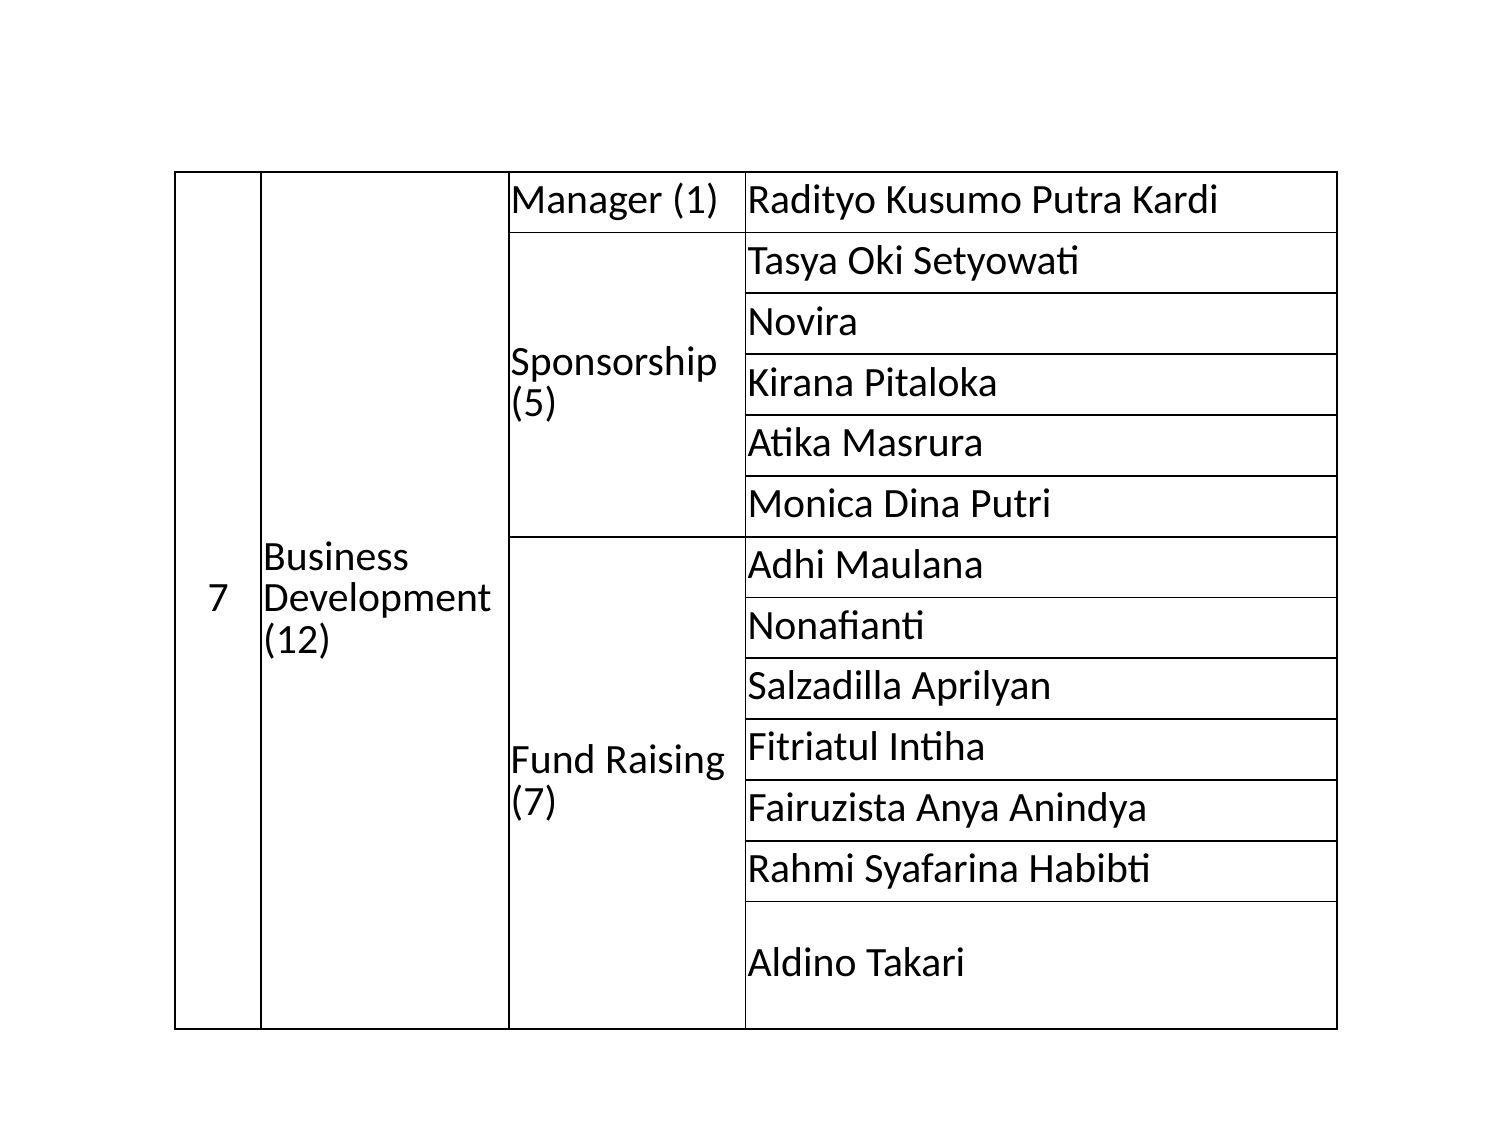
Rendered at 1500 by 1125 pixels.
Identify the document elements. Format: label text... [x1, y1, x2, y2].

table_cell Salzadilla Aprilyan [746, 659, 1336, 718]
table_header 7 [176, 173, 260, 1028]
table_header Radityo Kusumo Putra Kardi [746, 173, 1336, 232]
table_header Business Development (12) [262, 173, 508, 1028]
table_cell Atika Masrura [746, 416, 1336, 475]
table_cell Monica Dina Putri [746, 477, 1336, 536]
table_cell Adhi Maulana [746, 538, 1336, 597]
table_cell Nonafianti [746, 598, 1336, 657]
table_cell Fitriatul Intiha [746, 720, 1336, 779]
table_cell Kirana Pitaloka [746, 355, 1336, 414]
table_cell Fund Raising (7) [510, 538, 745, 1028]
table_cell Fairuzista Anya Anindya [746, 781, 1336, 840]
table_cell Sponsorship (5) [510, 233, 745, 536]
table_cell Rahmi Syafarina Habibti [746, 842, 1336, 901]
table_cell Aldino Takari [746, 902, 1336, 1028]
table_cell Tasya Oki Setyowati [746, 233, 1336, 292]
table_cell Novira [746, 294, 1336, 353]
table_header Manager (1) [510, 173, 745, 232]
